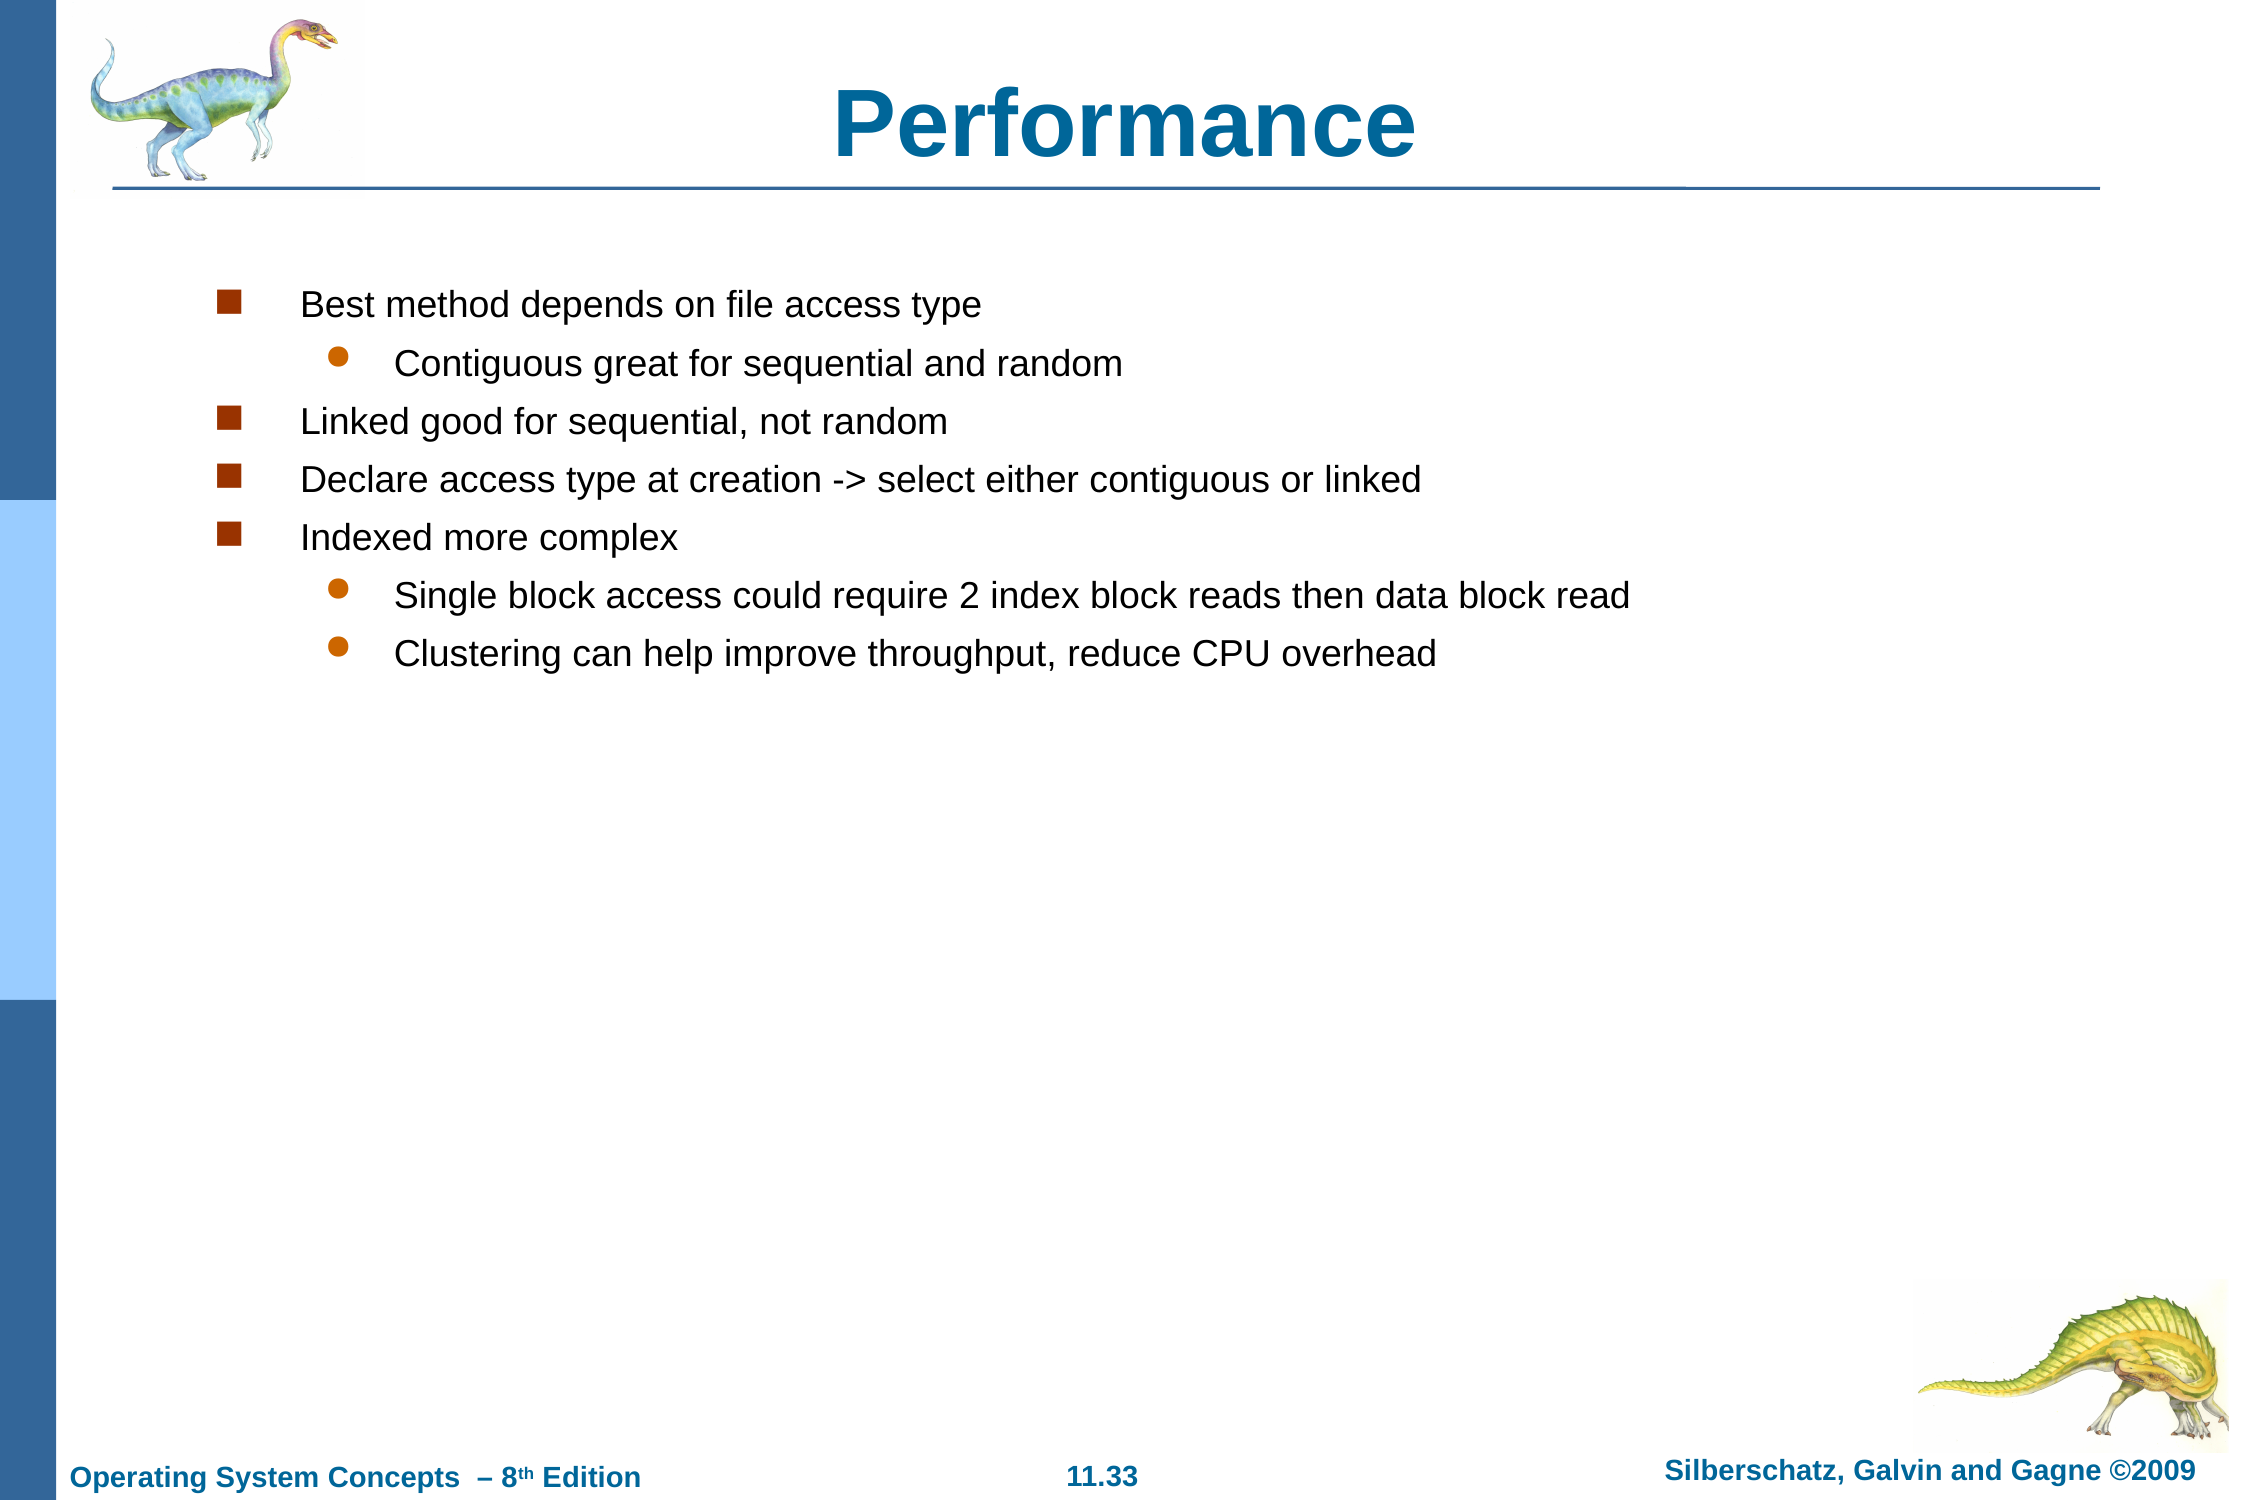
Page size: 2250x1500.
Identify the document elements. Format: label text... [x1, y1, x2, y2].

title Performance [112, 60, 2138, 187]
picture [1913, 1279, 2229, 1453]
list Best method depends on file access type Contiguous great for sequential and random Linked good for sequential, not random Declare access type at creation -> select either contiguous or linked Indexed more complex Single block access could require 2 index block reads then data block read Clustering can help improve throughput, reduce CPU overhead [198, 269, 2224, 1261]
picture [70, 0, 365, 199]
